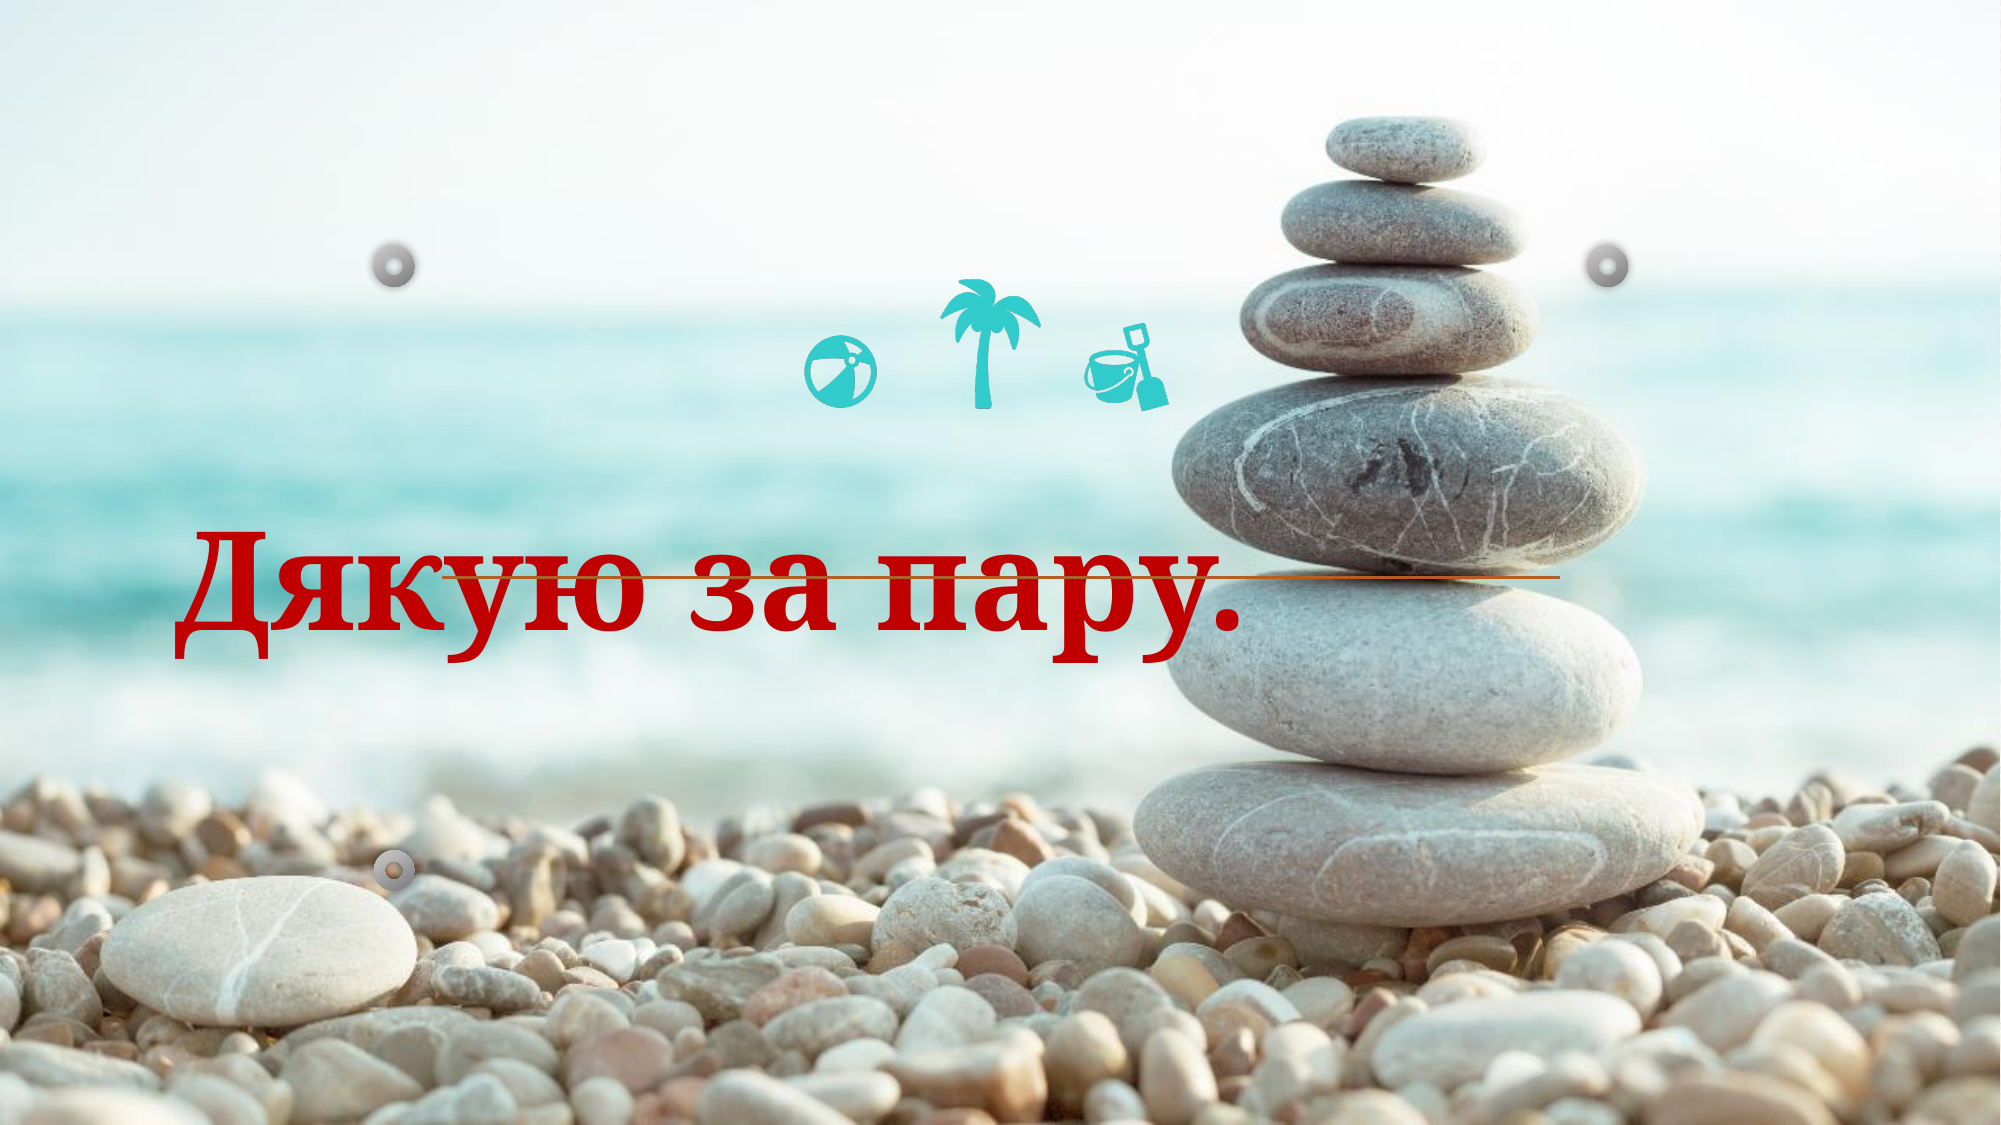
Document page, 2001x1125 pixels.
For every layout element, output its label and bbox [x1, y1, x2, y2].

picture [0, 0, 2001, 1125]
text_box [373, 245, 1629, 891]
